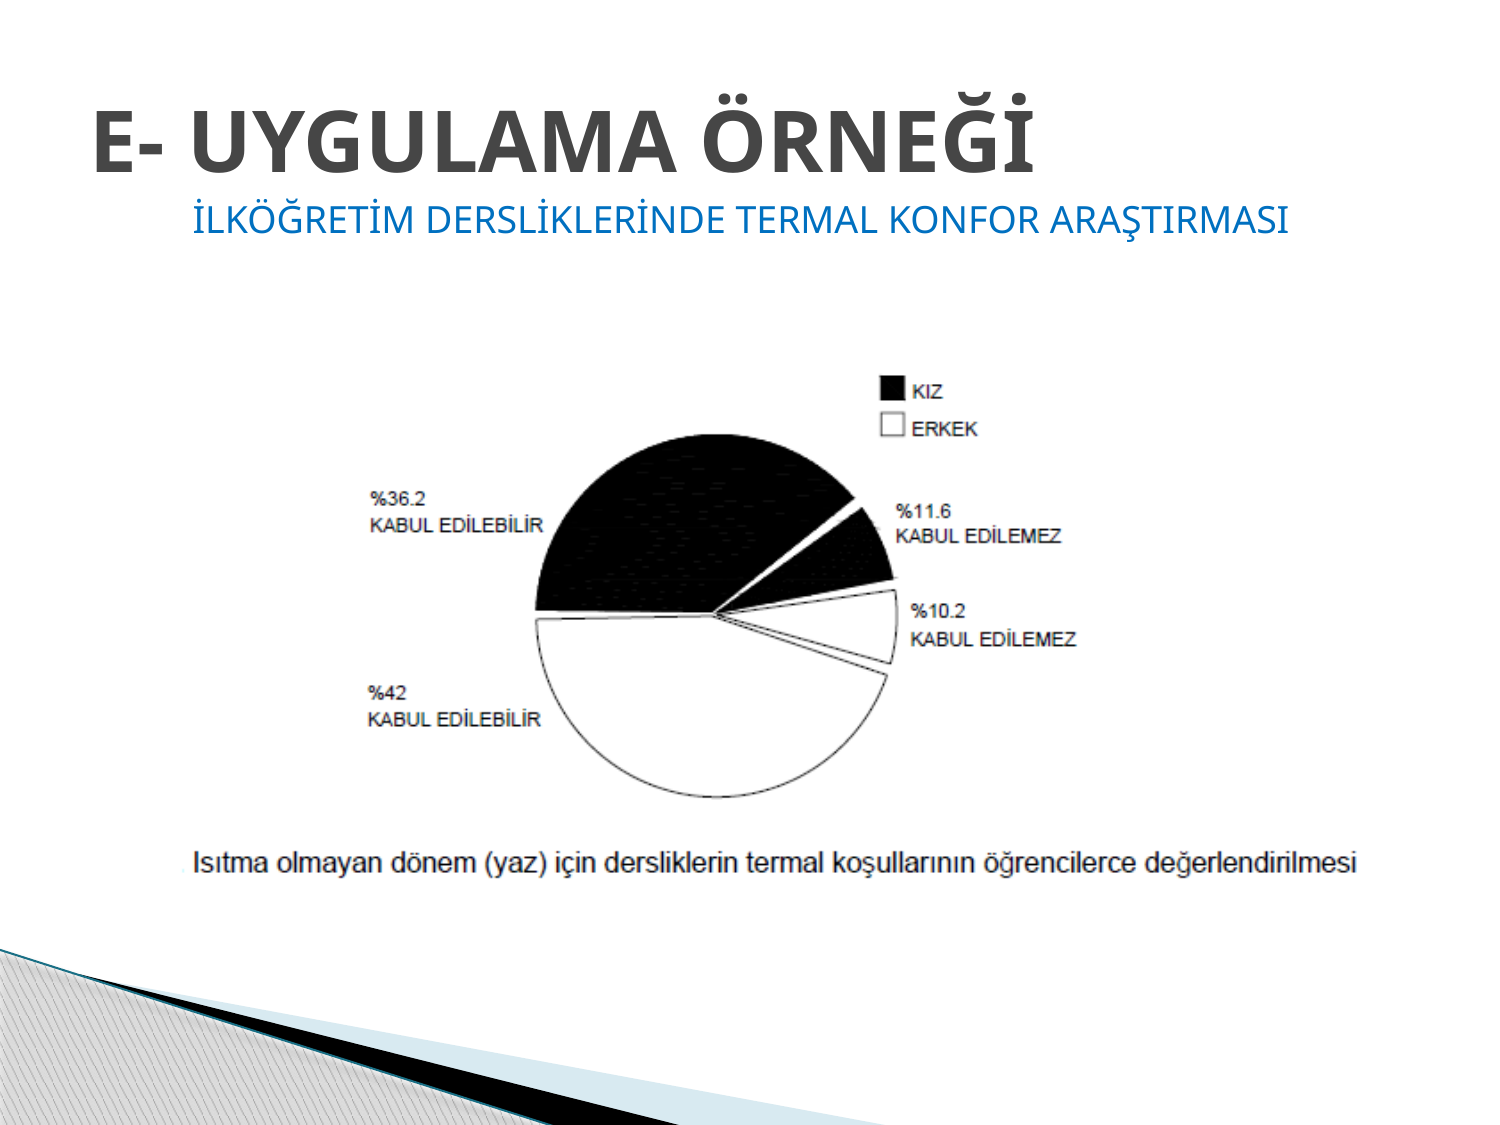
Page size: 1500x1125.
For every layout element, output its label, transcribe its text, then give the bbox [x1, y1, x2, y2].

text_box İLKÖĞRETİM DERSLİKLERİNDE TERMAL KONFOR ARAŞTIRMASI [0, 188, 1483, 249]
title E- UYGULAMA ÖRNEĞİ [75, 45, 1425, 188]
picture [147, 326, 1390, 906]
